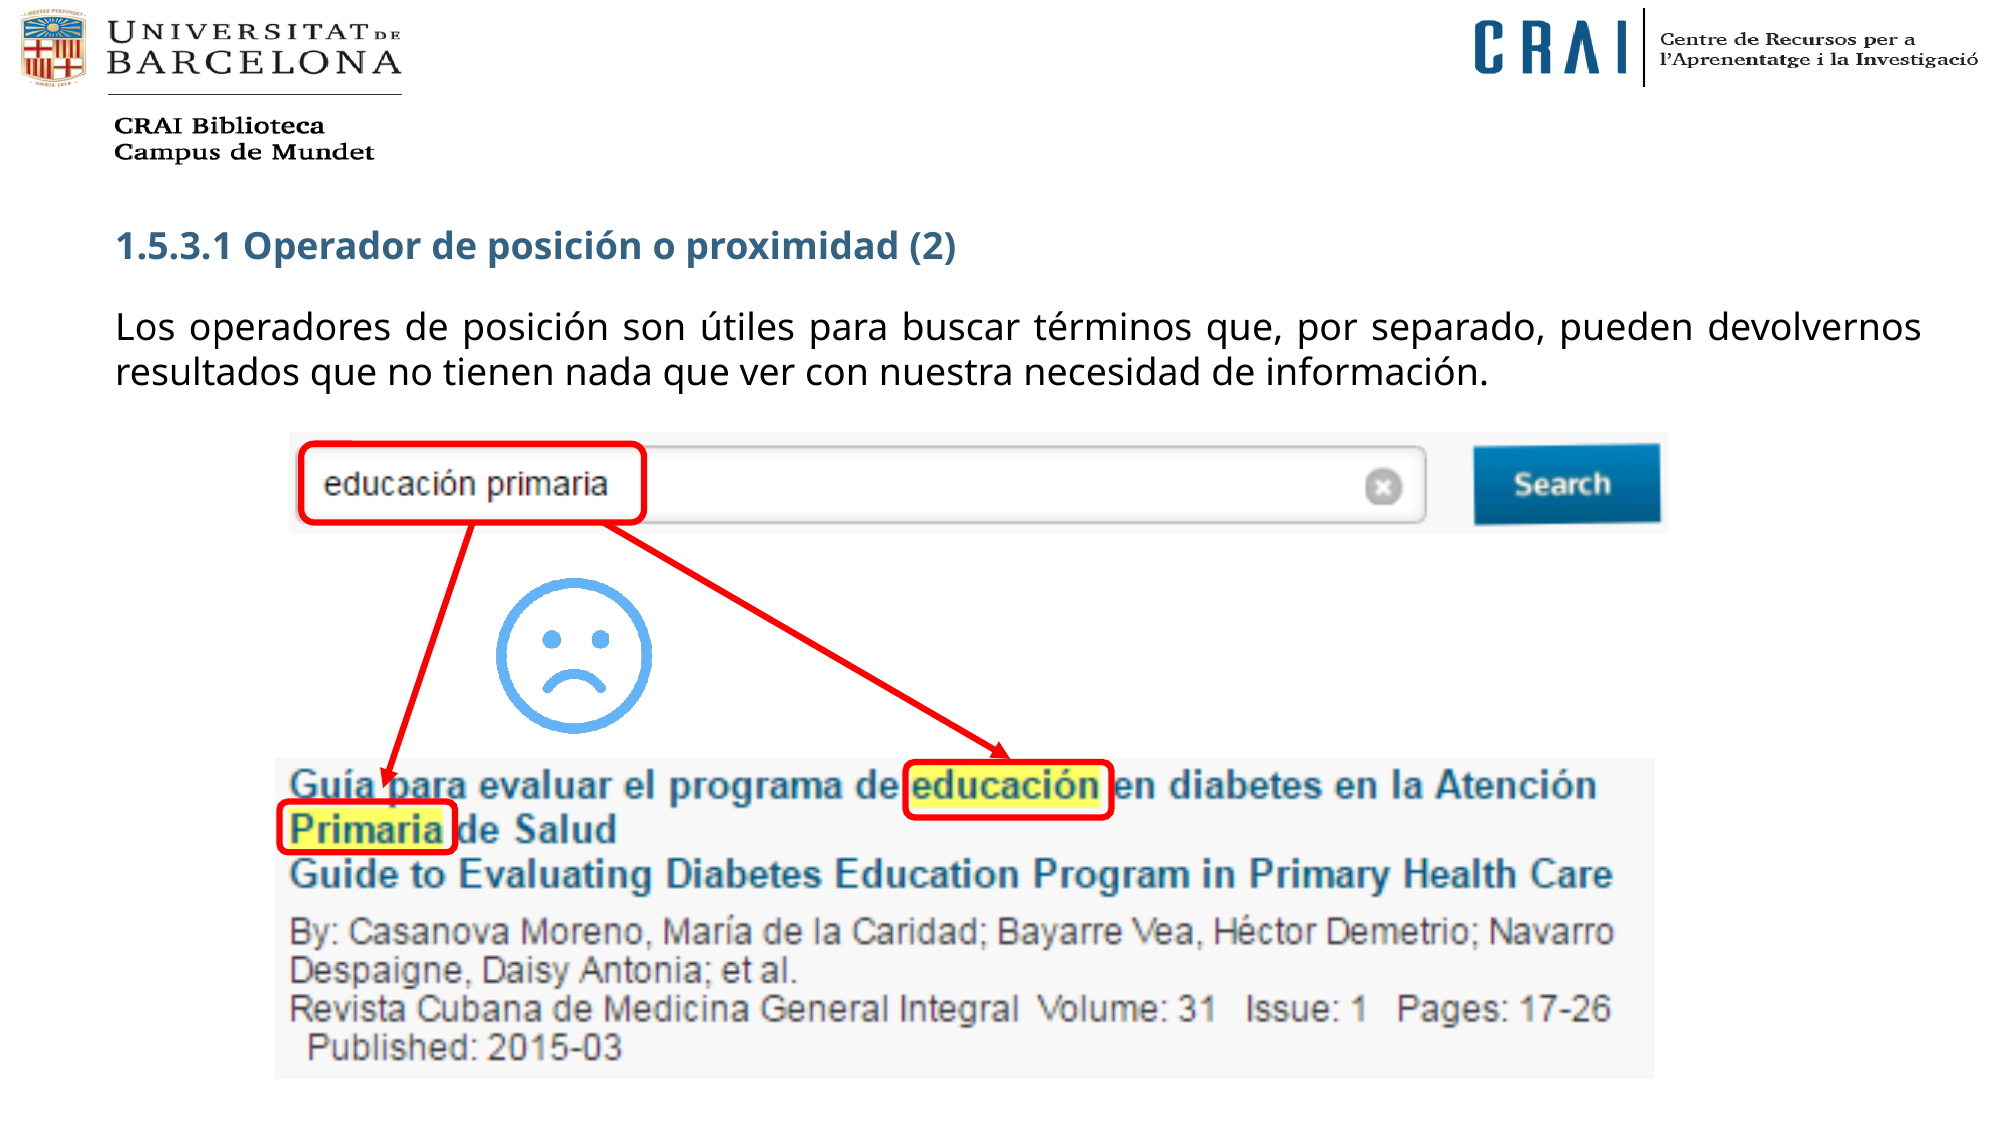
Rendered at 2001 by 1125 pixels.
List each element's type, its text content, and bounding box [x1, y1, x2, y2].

picture [490, 577, 671, 734]
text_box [603, 522, 1011, 759]
picture [275, 758, 1655, 1079]
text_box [383, 522, 473, 788]
picture [289, 432, 1668, 534]
text_box 1.5.3.1 Operador de posición o proximidad (2) [100, 214, 1691, 275]
text_box Los operadores de posición son útiles para buscar términos que, por separado, pueden devolvernos resultados que no tienen nada que ver con nuestra necesidad de información. [100, 295, 1939, 401]
picture [0, 1, 2000, 209]
